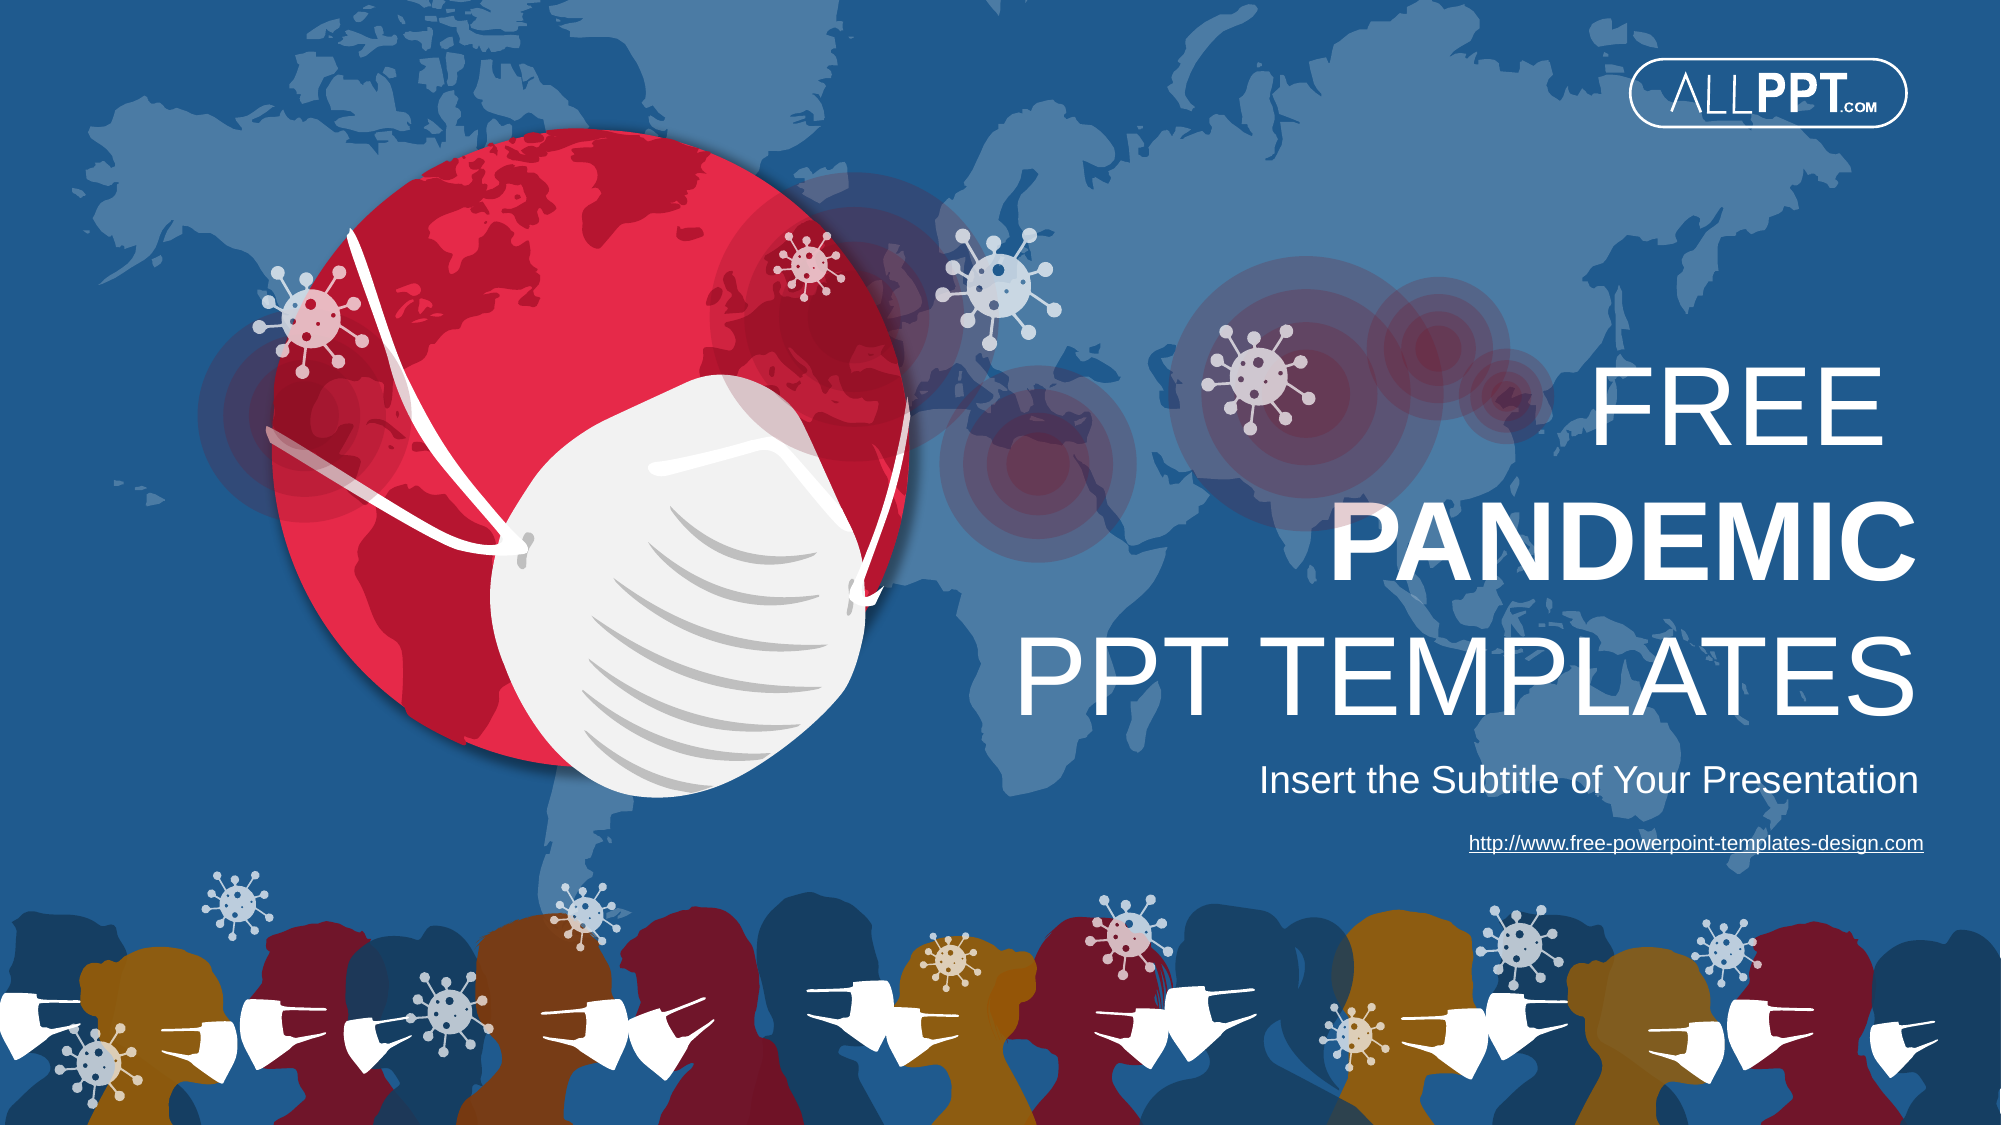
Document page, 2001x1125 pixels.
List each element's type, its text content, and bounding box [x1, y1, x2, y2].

text_box [549, 882, 621, 952]
text_box [1084, 894, 1174, 981]
text_box [201, 870, 274, 942]
text_box [1318, 1002, 1390, 1072]
text_box http://www.free-powerpoint-templates-design.com [942, 822, 1939, 862]
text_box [270, 128, 910, 802]
text_box [1475, 904, 1564, 991]
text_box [939, 365, 1137, 563]
text_box FREE PANDEMIC PPT TEMPLATES [942, 325, 1934, 746]
text_box Insert the Subtitle of Your Presentation [942, 747, 1934, 809]
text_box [197, 308, 412, 523]
text_box [54, 1023, 143, 1109]
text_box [1630, 59, 1907, 128]
text_box [1691, 918, 1762, 988]
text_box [1168, 256, 1444, 532]
text_box [405, 971, 494, 1058]
text_box [261, 295, 270, 308]
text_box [1366, 276, 1511, 421]
text_box [919, 932, 982, 993]
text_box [1458, 348, 1555, 445]
text_box [999, 227, 1062, 340]
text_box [709, 172, 999, 462]
